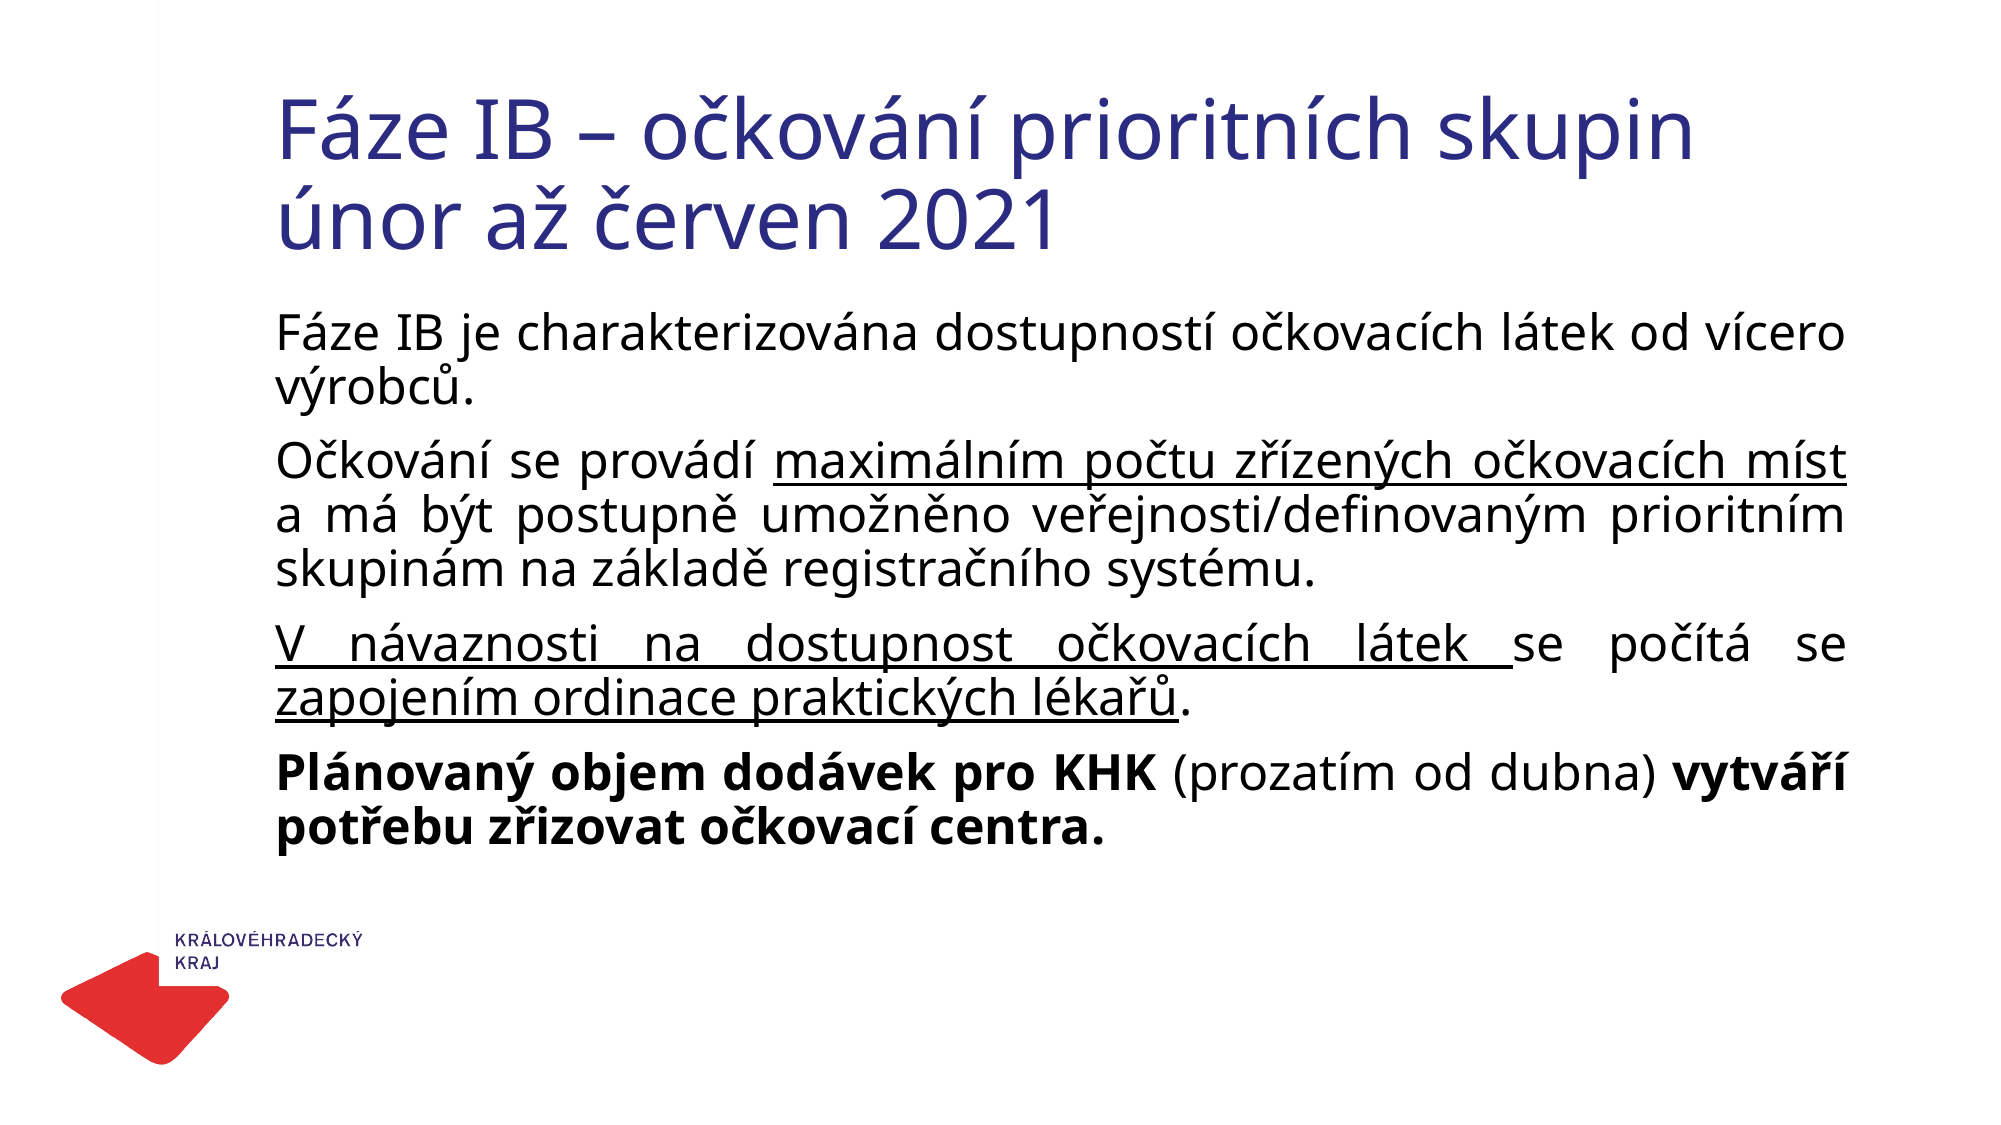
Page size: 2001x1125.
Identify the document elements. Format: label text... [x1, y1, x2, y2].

text_box [158, 0, 2000, 987]
picture [57, 918, 363, 1076]
title Fáze IB – očkování prioritních skupin únor až červen 2021 [260, 68, 1863, 287]
list Fáze IB je charakterizována dostupností očkovacích látek od vícero výrobců. Očkování se provádí maximálním počtu zřízených očkovacích míst a má být postupně umožněno veřejnosti/definovaným prioritním skupinám na základě registračního systému. V návaznosti na dostupnost očkovacích látek se počítá se zapojením ordinace praktických lékařů. Plánovaný objem dodávek pro KHK (prozatím od dubna) vytváří potřebu zřizovat očkovací centra. [260, 299, 1863, 1014]
